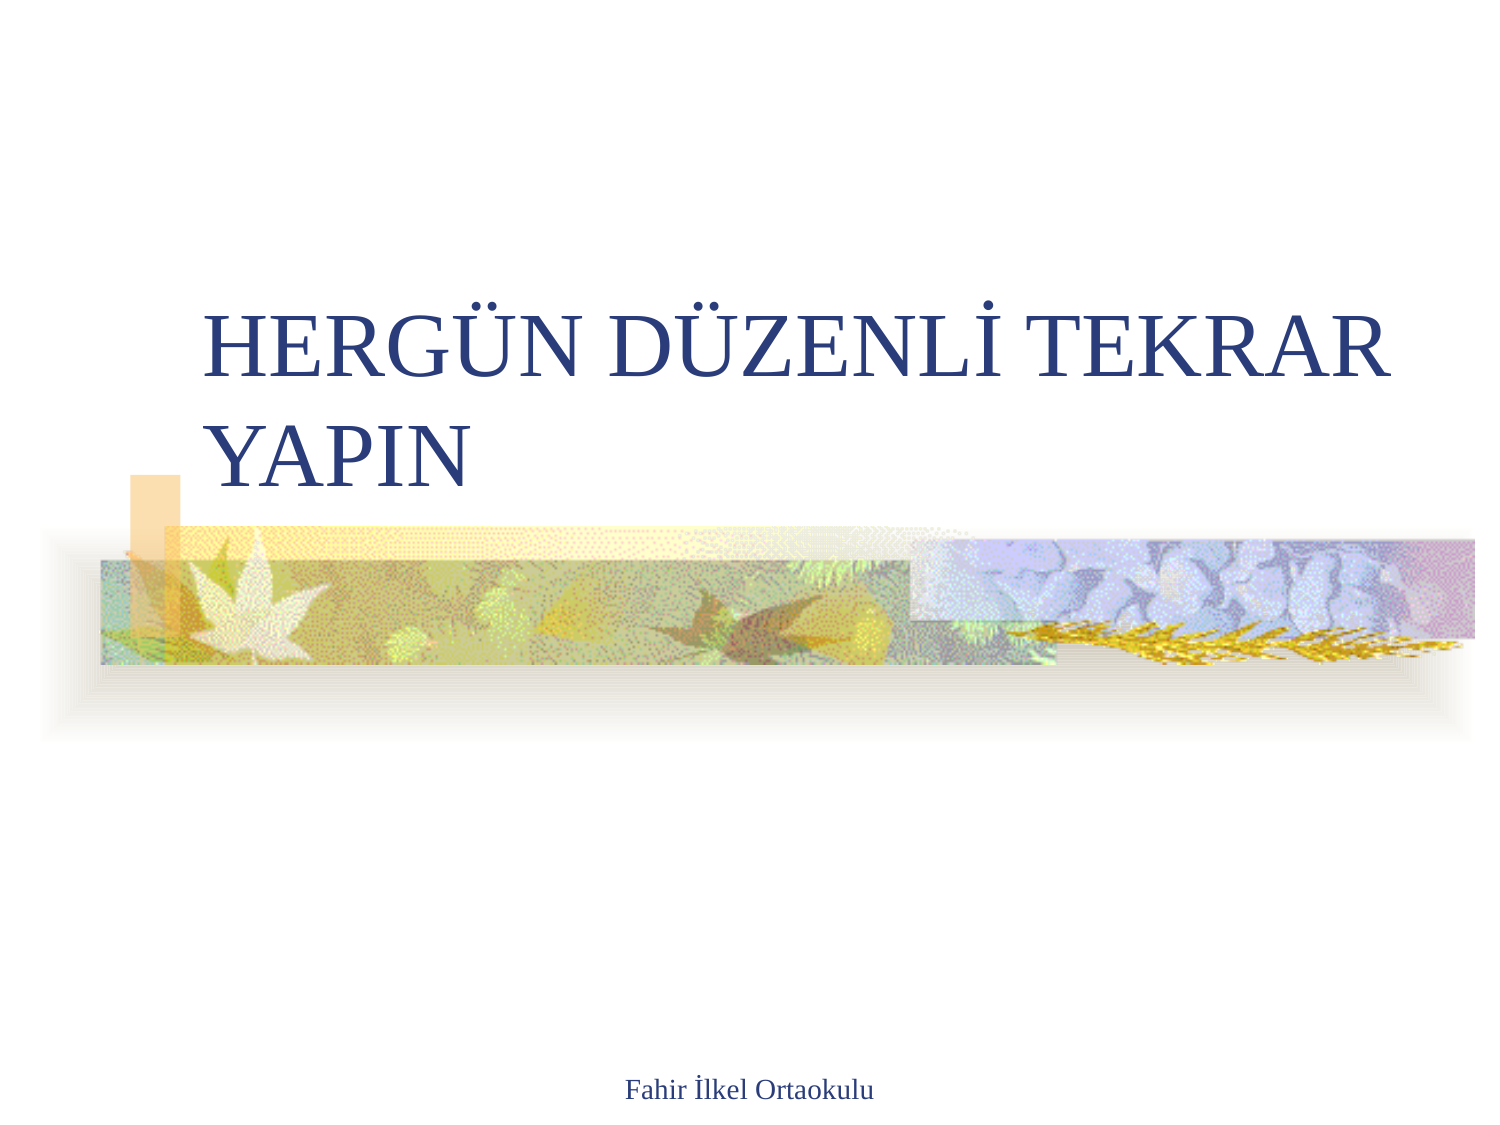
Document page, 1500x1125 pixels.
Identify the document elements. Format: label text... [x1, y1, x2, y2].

picture [99, 526, 1475, 665]
title HERGÜN DÜZENLİ TEKRAR YAPIN [187, 324, 1463, 513]
footer Fahir İlkel Ortaokulu [512, 1037, 988, 1113]
